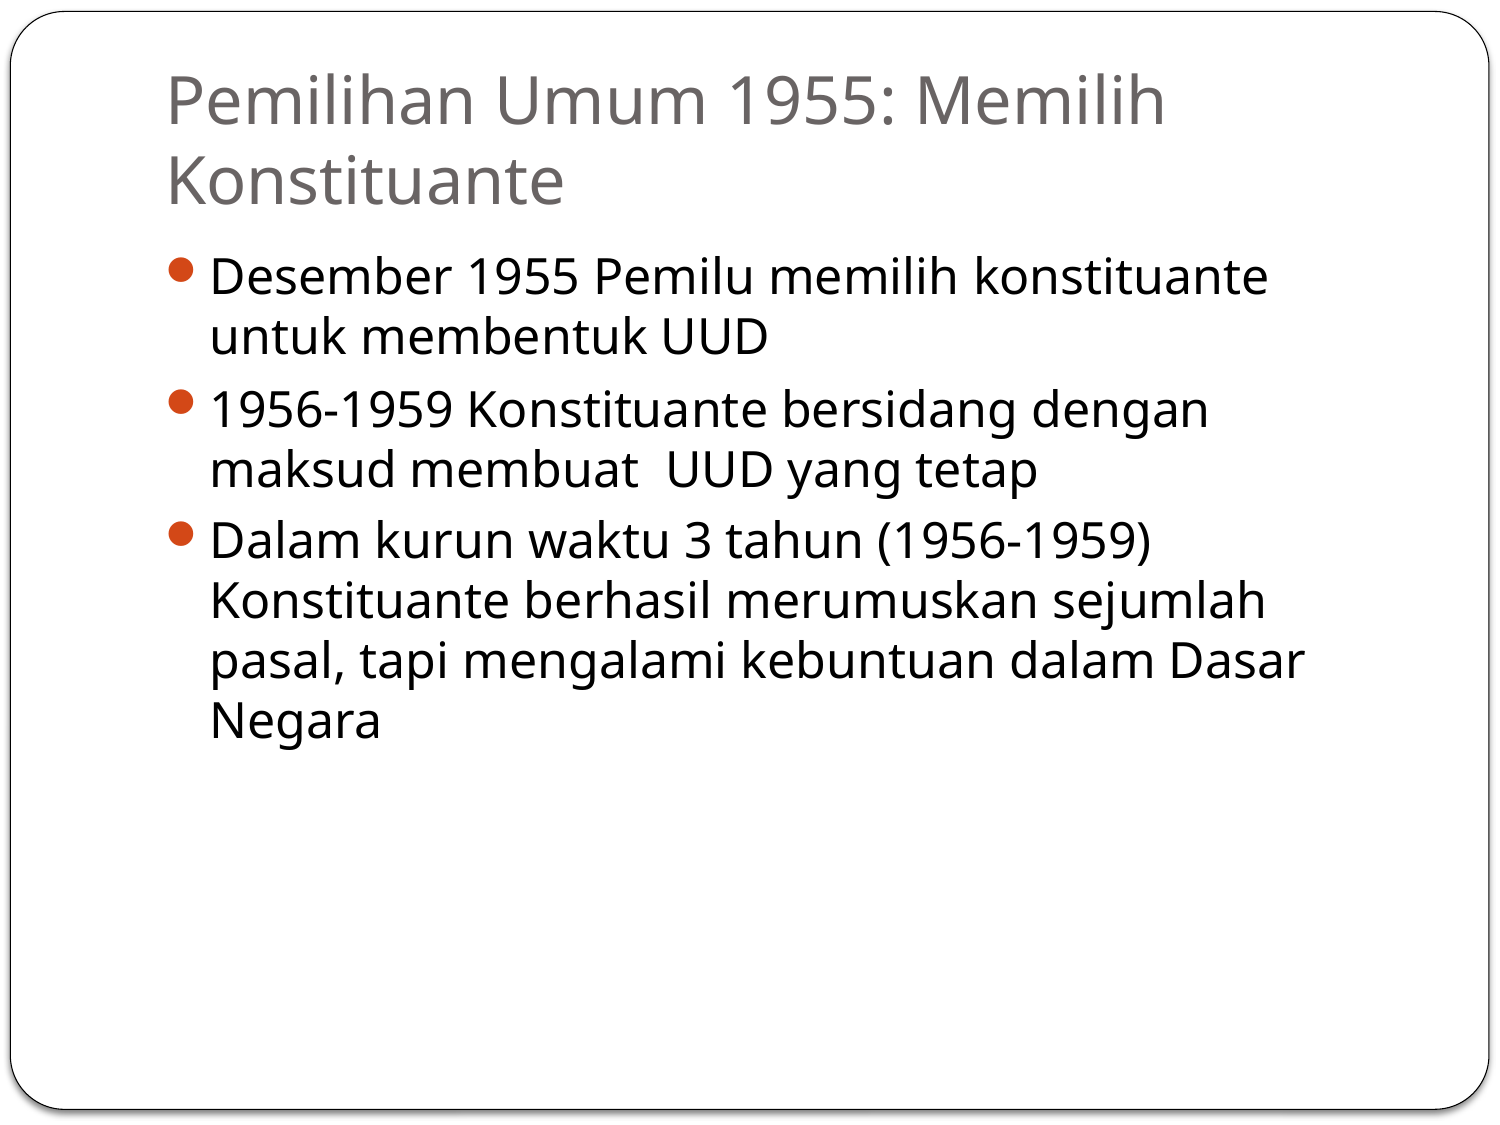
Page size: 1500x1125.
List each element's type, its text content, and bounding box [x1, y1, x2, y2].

list Desember 1955 Pemilu memilih konstituante untuk membentuk UUD 1956-1959 Konstituante bersidang dengan maksud membuat UUD yang tetap Dalam kurun waktu 3 tahun (1956-1959) Konstituante berhasil merumuskan sejumlah pasal, tapi mengalami kebuntuan dalam Dasar Negara [149, 237, 1426, 988]
title Pemilihan Umum 1955: Memilih Konstituante [149, 44, 1426, 233]
